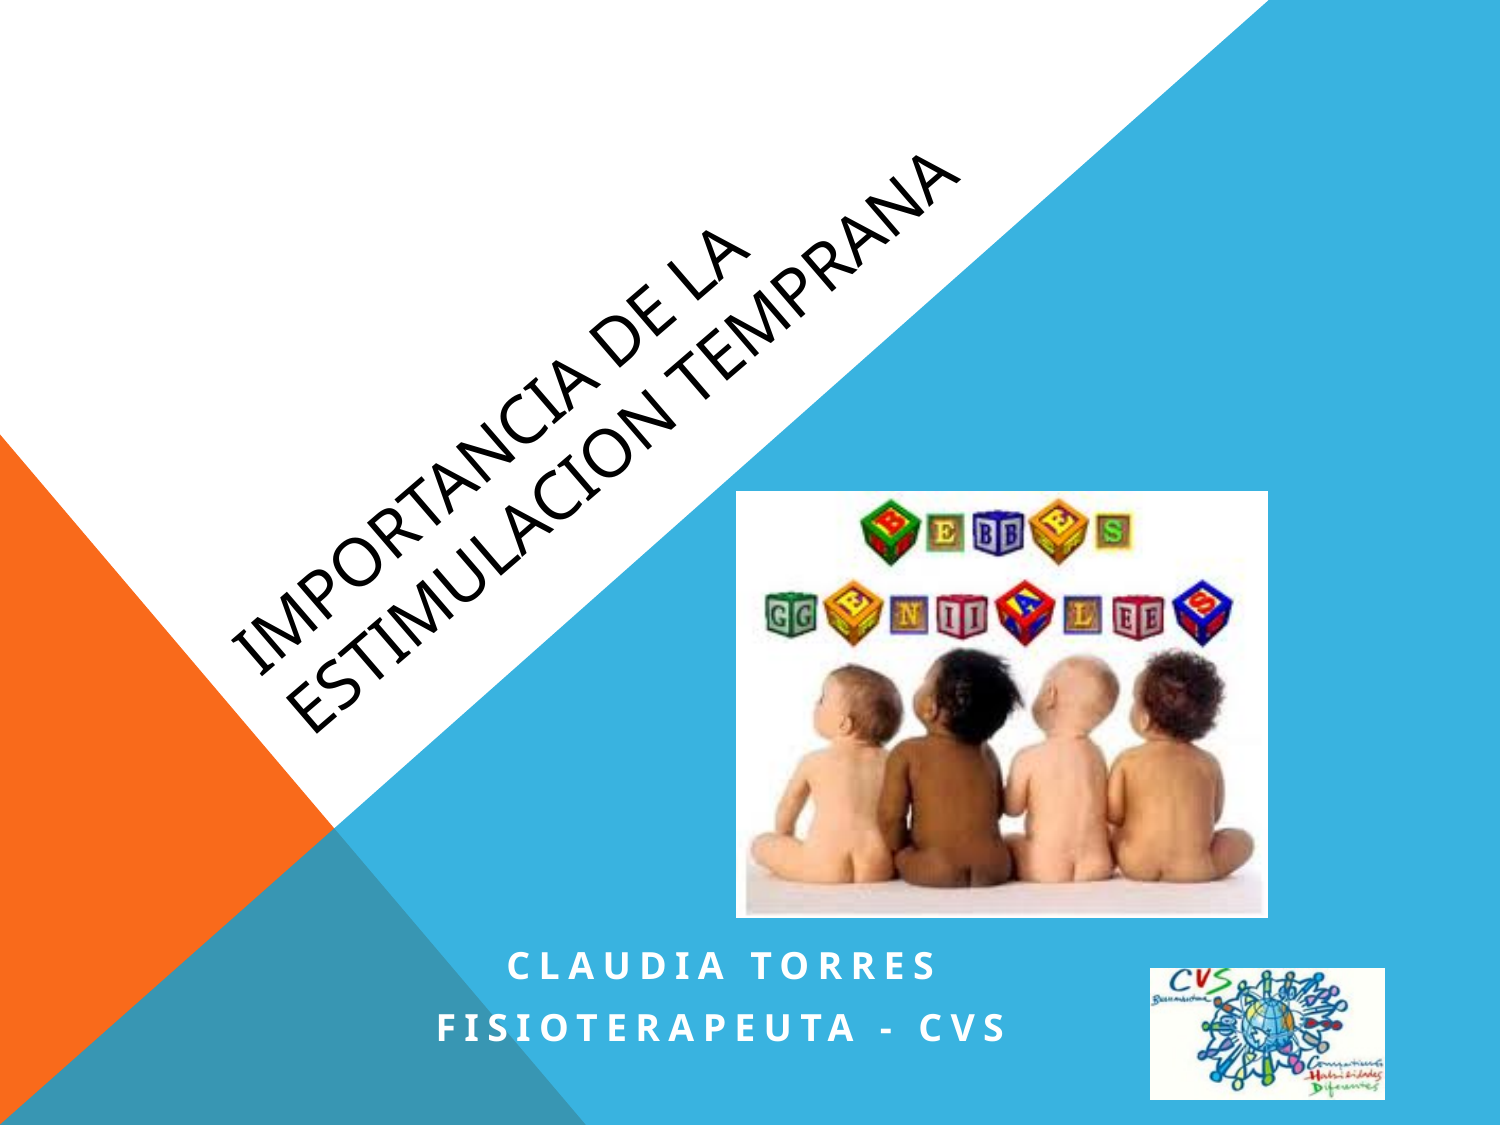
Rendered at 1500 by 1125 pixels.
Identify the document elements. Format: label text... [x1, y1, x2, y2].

picture [735, 491, 1268, 918]
picture [1150, 968, 1385, 1101]
subtitle CLAUDIA TORRES FISIOTERAPEUTA - CVS [194, 940, 1246, 1029]
title IMPORTANCIA DE LA ESTIMULACION TEMPRANA [170, 0, 1013, 760]
